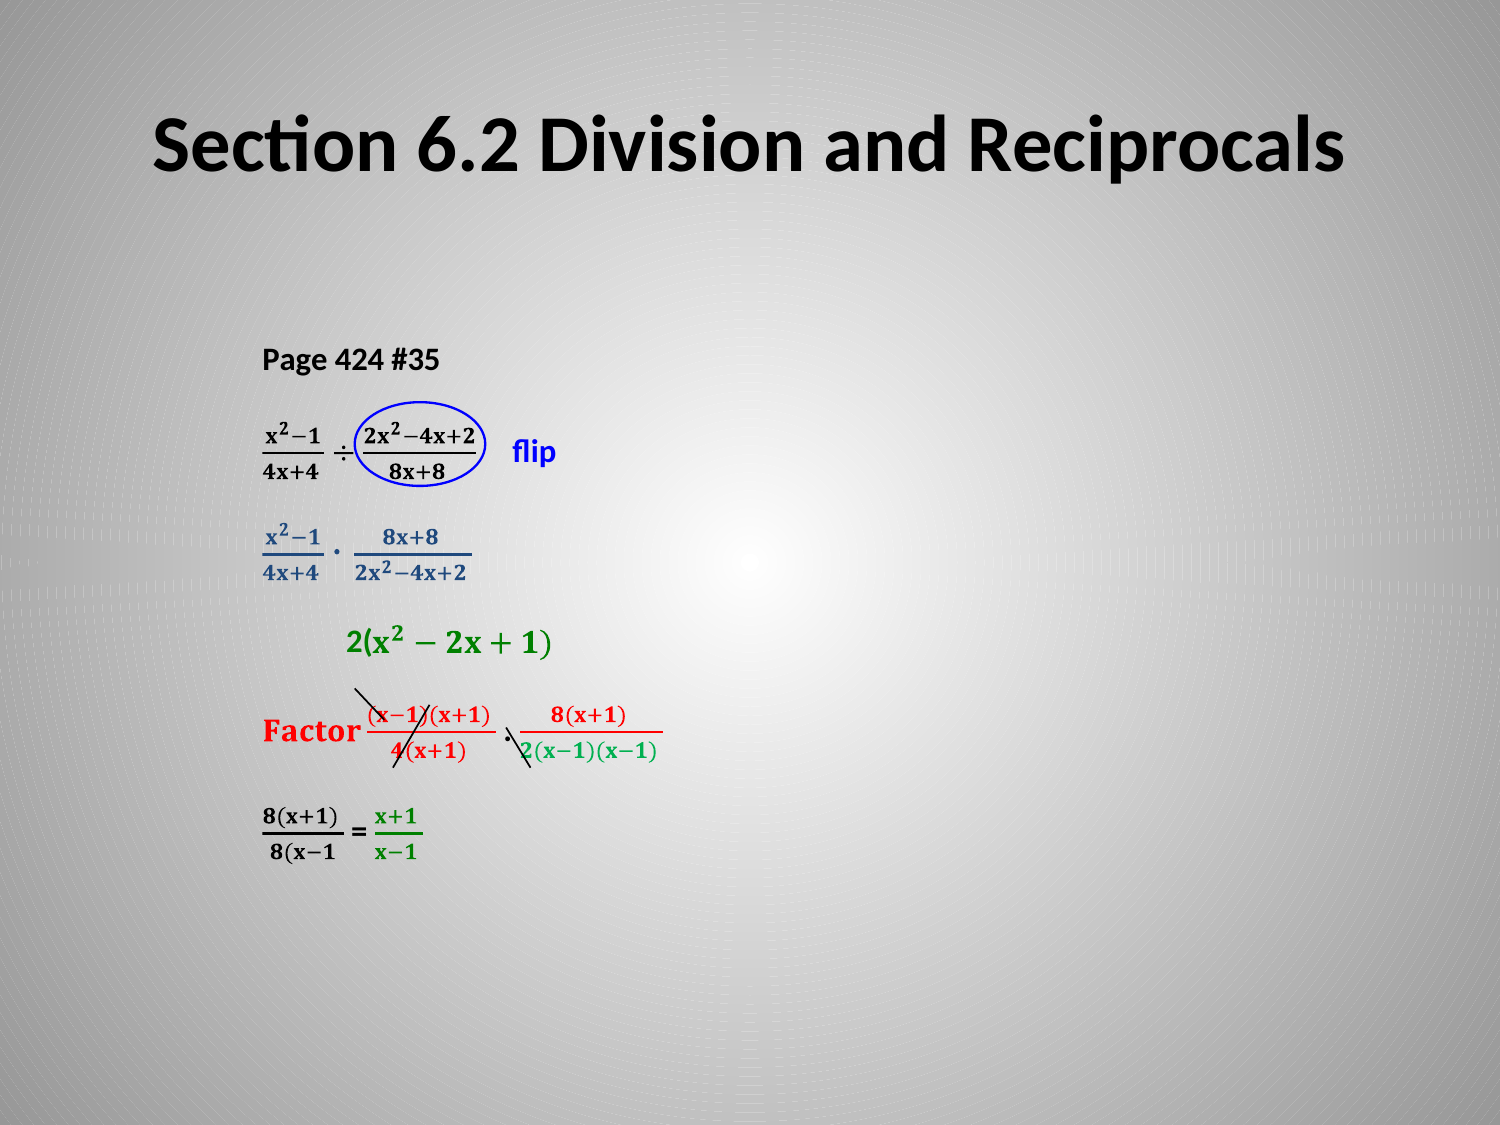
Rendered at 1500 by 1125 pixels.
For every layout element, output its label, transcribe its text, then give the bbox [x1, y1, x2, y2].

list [262, 299, 1352, 905]
title Section 6.2 Division and Reciprocals [75, 45, 1425, 233]
slide_number 10 [1074, 1042, 1425, 1103]
